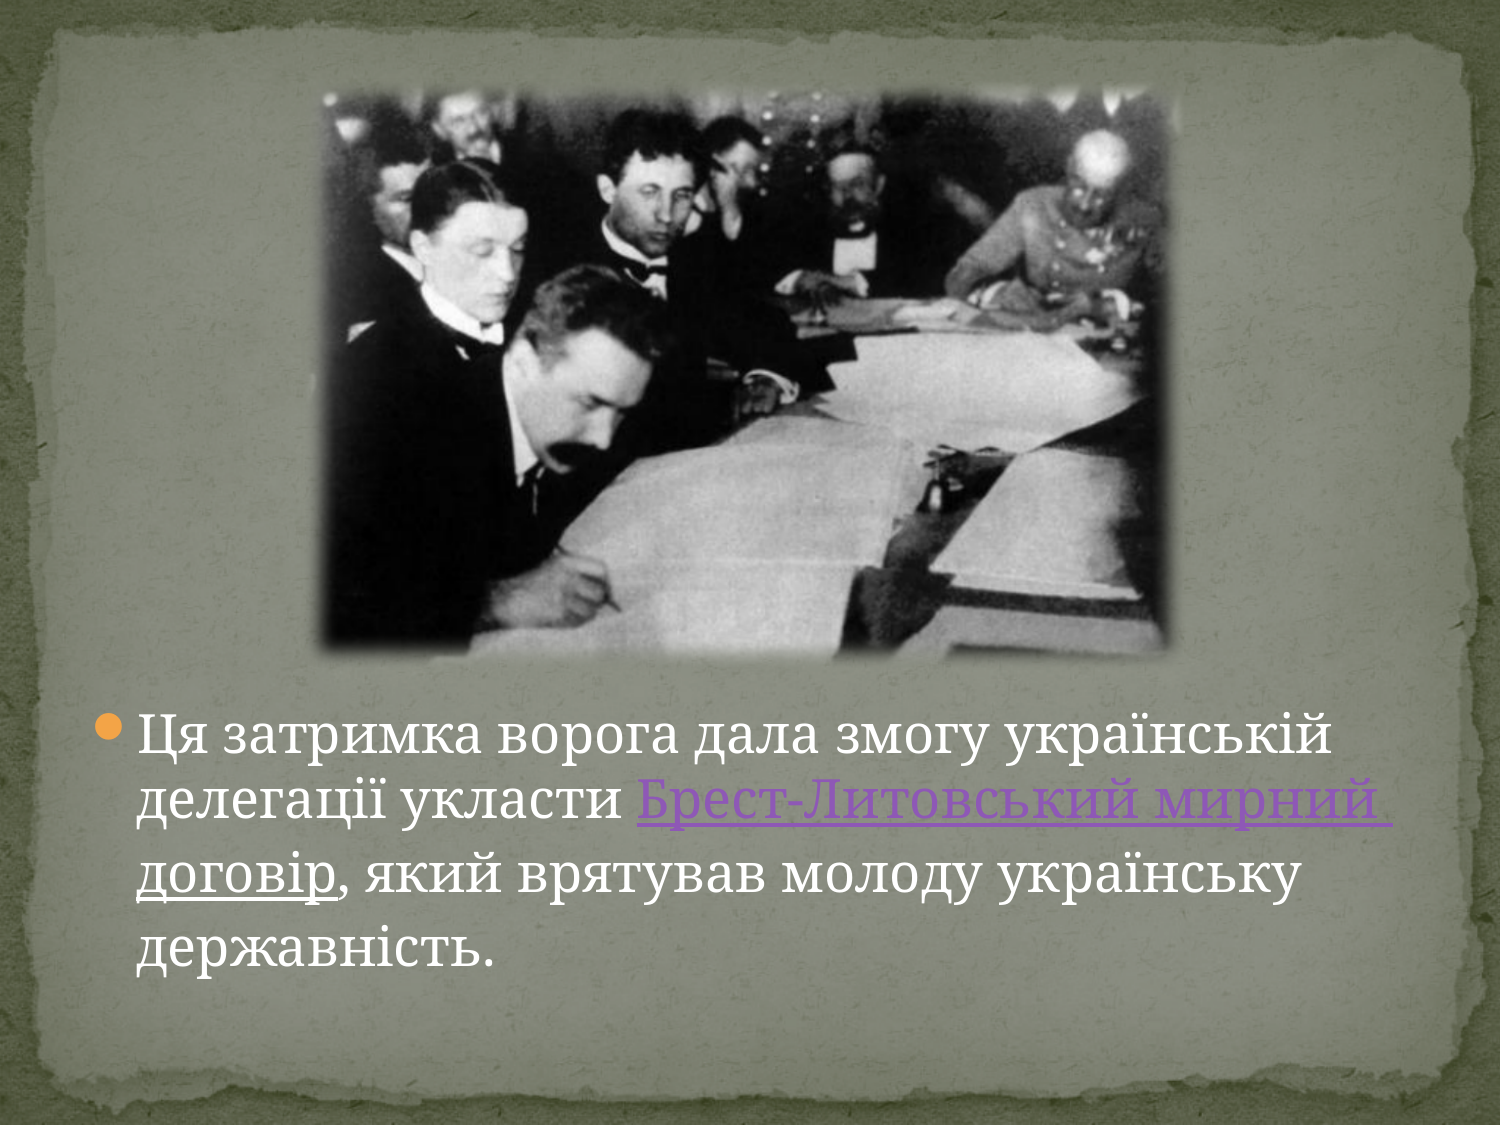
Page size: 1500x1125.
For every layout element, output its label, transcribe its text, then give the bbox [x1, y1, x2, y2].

picture [303, 80, 1186, 669]
list Ця затримка ворога дала змогу українській делегації укласти Брест-Литовський мирний договір, який врятував молоду українську державність. [76, 692, 1427, 1029]
